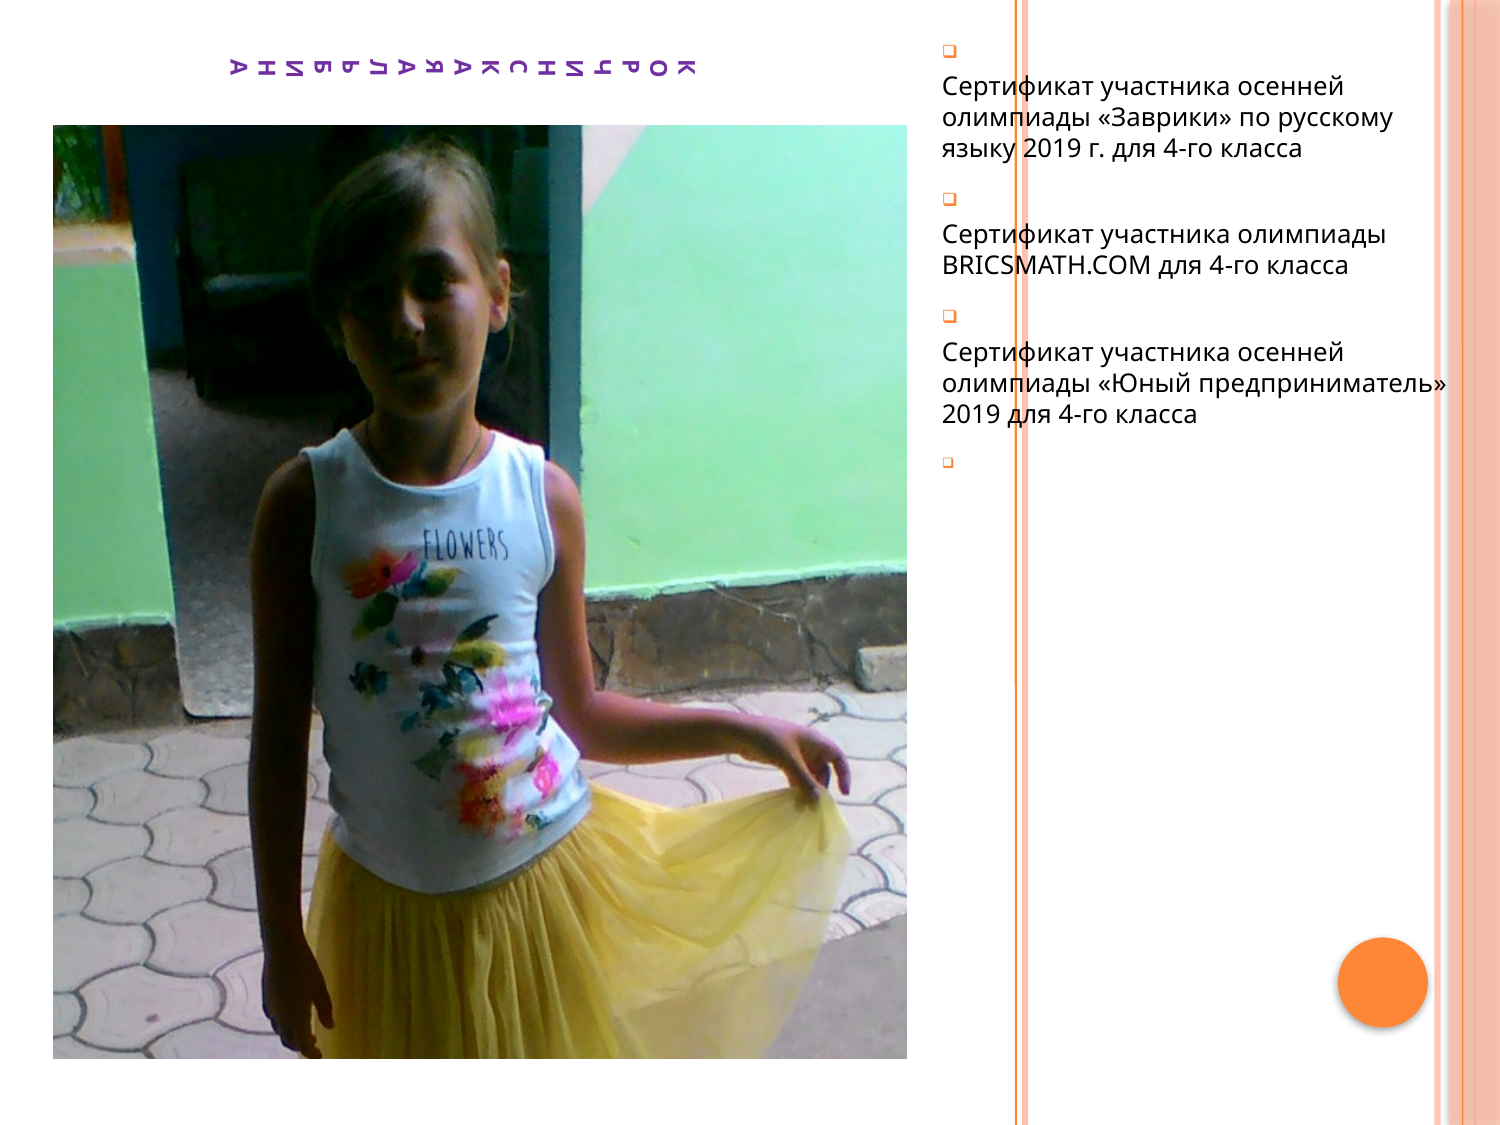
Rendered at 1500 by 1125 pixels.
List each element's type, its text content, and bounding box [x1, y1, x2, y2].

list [52, 124, 908, 1060]
list Сертификат участника осенней олимпиады «Заврики» по русскому языку 2019 г. для 4﻿-﻿го класса Сертификат участника олимпиады BRICSMATH.COM для 4﻿-﻿го класса Сертификат участника осенней олимпиады «Юный предприниматель» 2019 для 4﻿-﻿го класса [927, 30, 1483, 492]
title Корчинская Альбина [218, 45, 715, 102]
